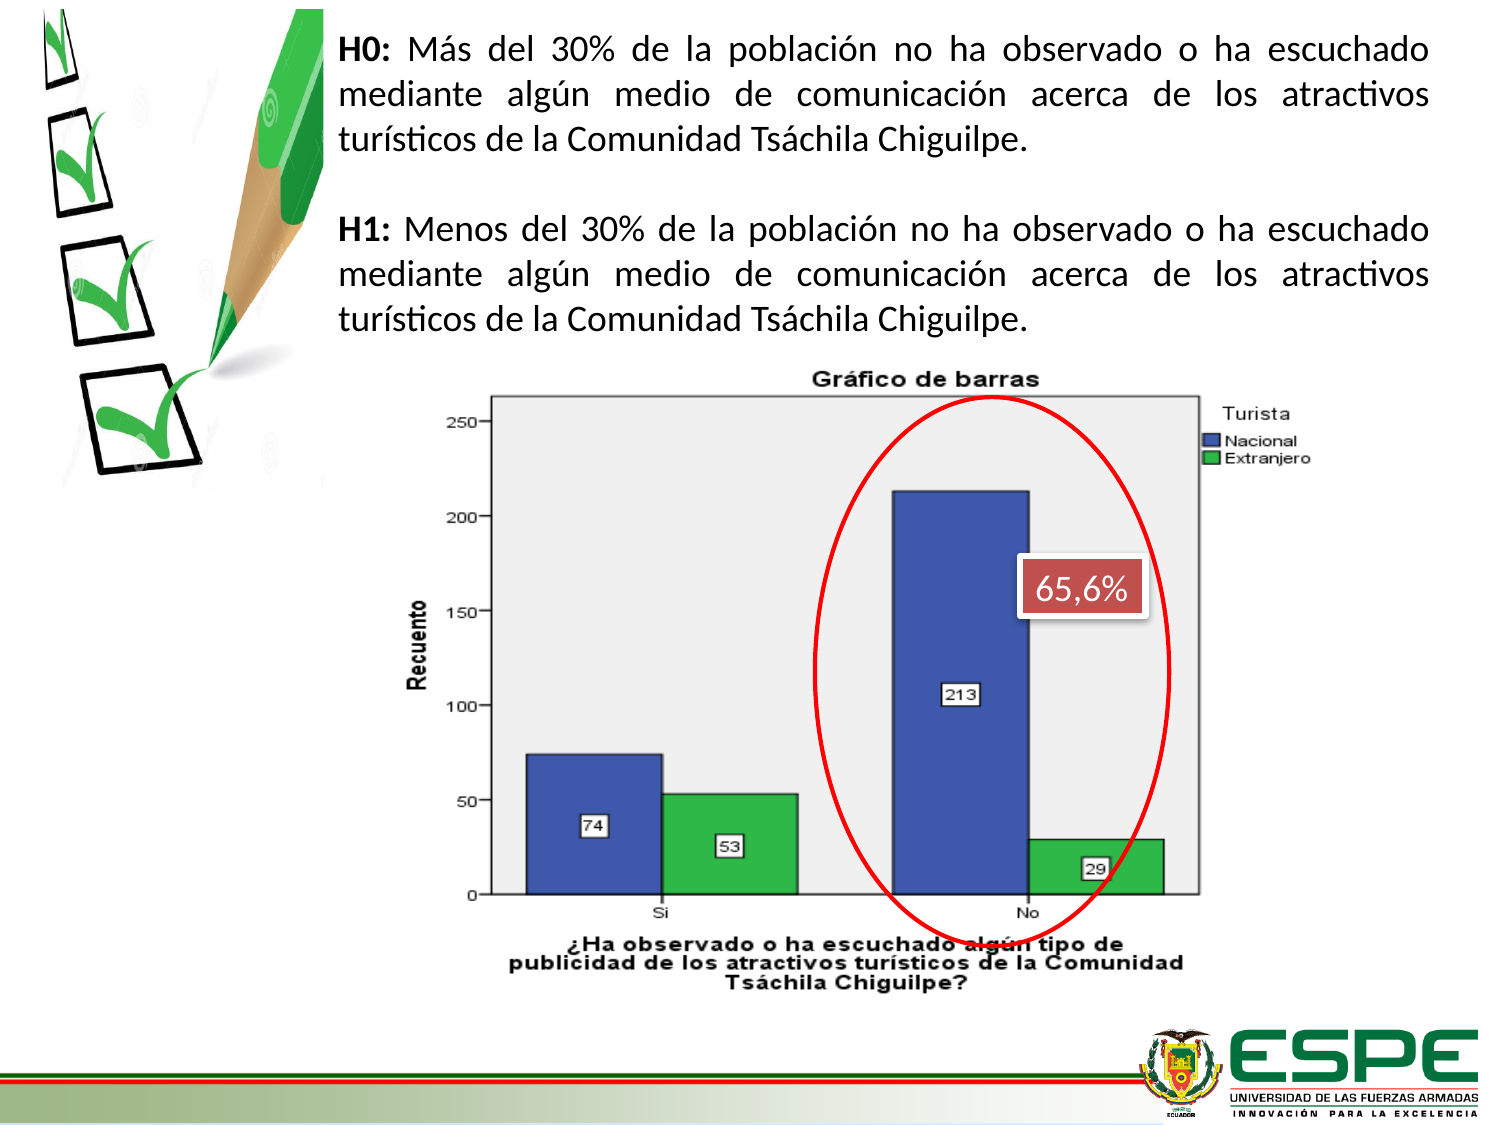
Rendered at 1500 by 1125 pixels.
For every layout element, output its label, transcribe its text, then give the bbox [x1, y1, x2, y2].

picture [43, 9, 324, 490]
picture [0, 1029, 1478, 1125]
picture [379, 349, 1361, 1012]
text_box H0: Más del 30% de la población no ha observado o ha escuchado mediante algún medio de comunicación acerca de los atractivos turísticos de la Comunidad Tsáchila Chiguilpe. H1: Menos del 30% de la población no ha observado o ha escuchado mediante algún medio de comunicación acerca de los atractivos turísticos de la Comunidad Tsáchila Chiguilpe. [327, 16, 1446, 347]
text_box [29, 0, 530, 496]
